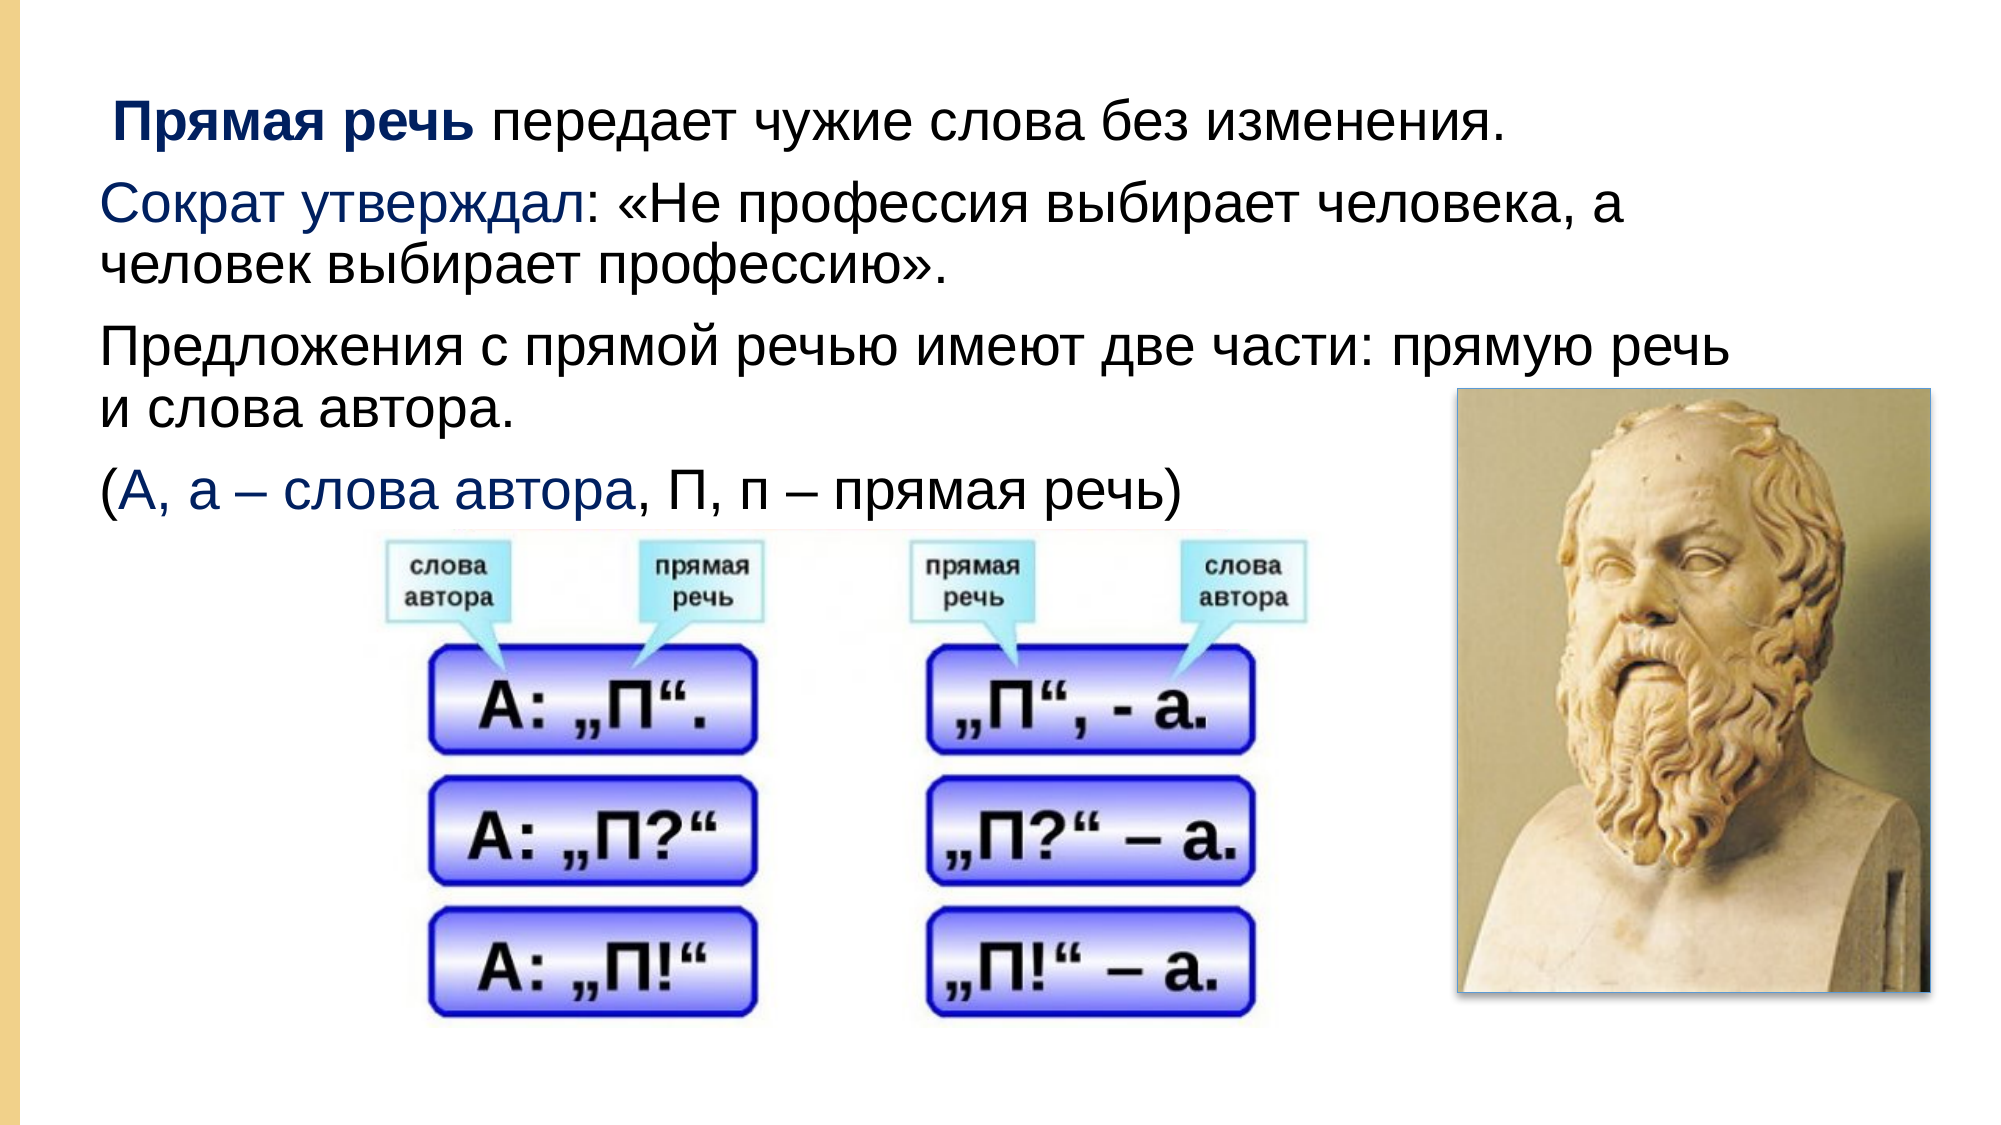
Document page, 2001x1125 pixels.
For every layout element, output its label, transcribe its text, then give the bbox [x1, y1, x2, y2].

picture [327, 529, 1375, 1028]
picture [1457, 388, 1931, 993]
list Прямая речь передает чужие слова без изменения. Сократ утверждал: «Не профессия выбирает человека, а человек выбирает профессию». Предложения с прямой речью имеют две части: прямую речь и слова автора. (A, а – слова автора, П, п – прямая речь) [84, 83, 1752, 530]
